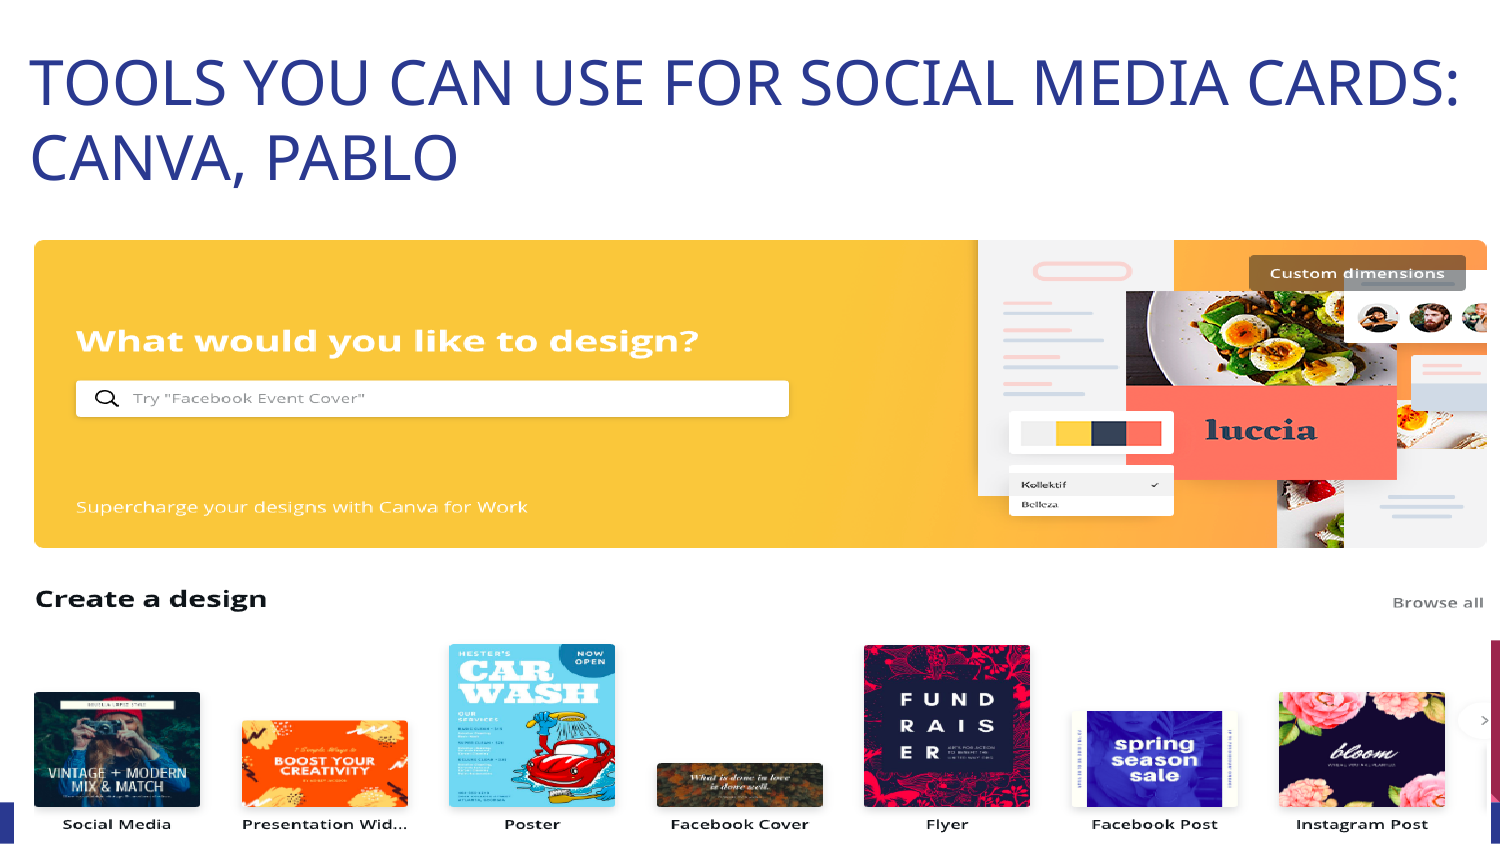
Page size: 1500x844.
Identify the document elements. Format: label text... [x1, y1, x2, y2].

picture [14, 229, 1491, 844]
title TOOLS YOU CAN USE FOR SOCIAL MEDIA CARDS: CANVA, PABLO [14, 27, 1491, 214]
